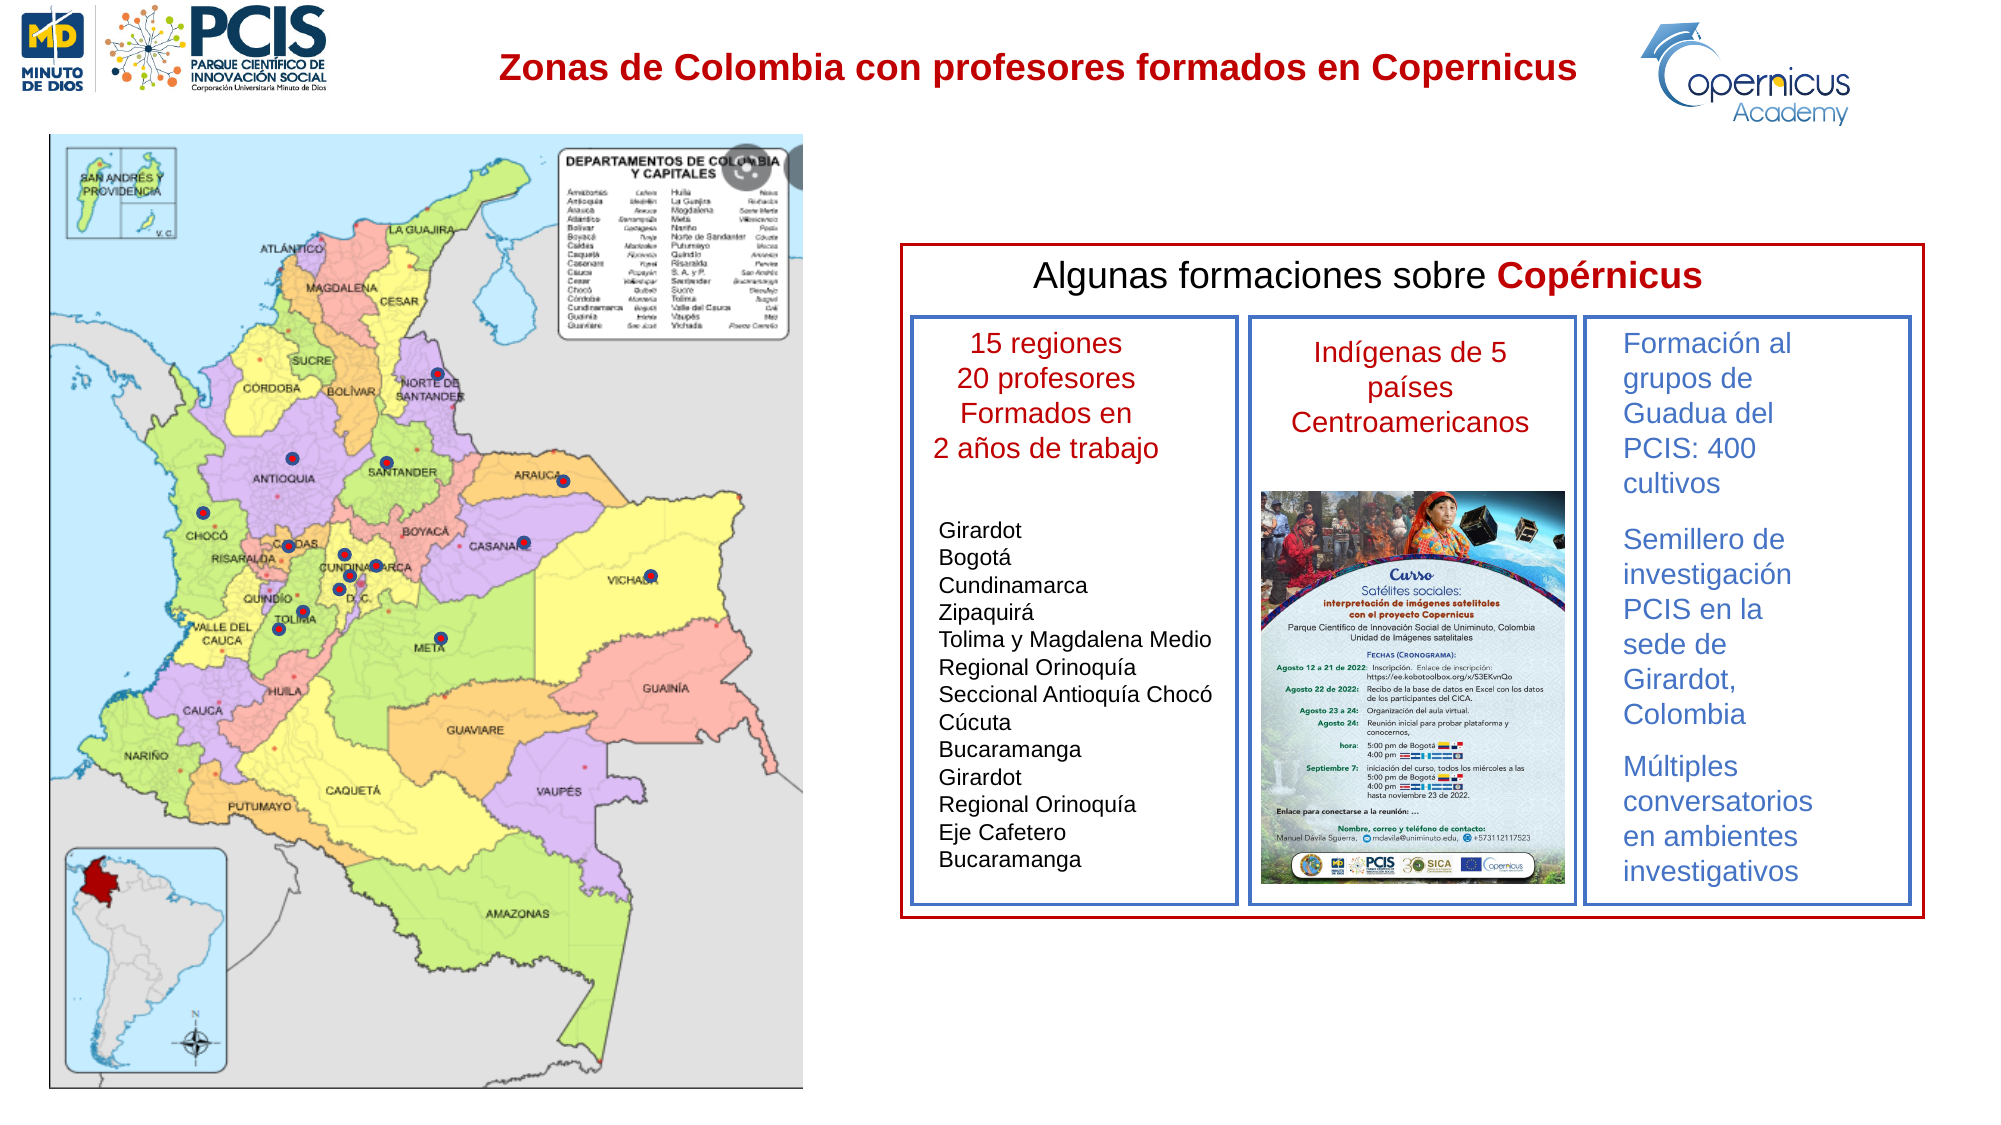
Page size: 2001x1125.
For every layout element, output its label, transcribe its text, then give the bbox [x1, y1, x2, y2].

picture [11, 0, 336, 101]
text_box Zonas de Colombia con profesores formados en Copernicus [484, 35, 1594, 96]
picture [1635, 13, 1857, 142]
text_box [901, 244, 1924, 918]
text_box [48, 134, 803, 1090]
